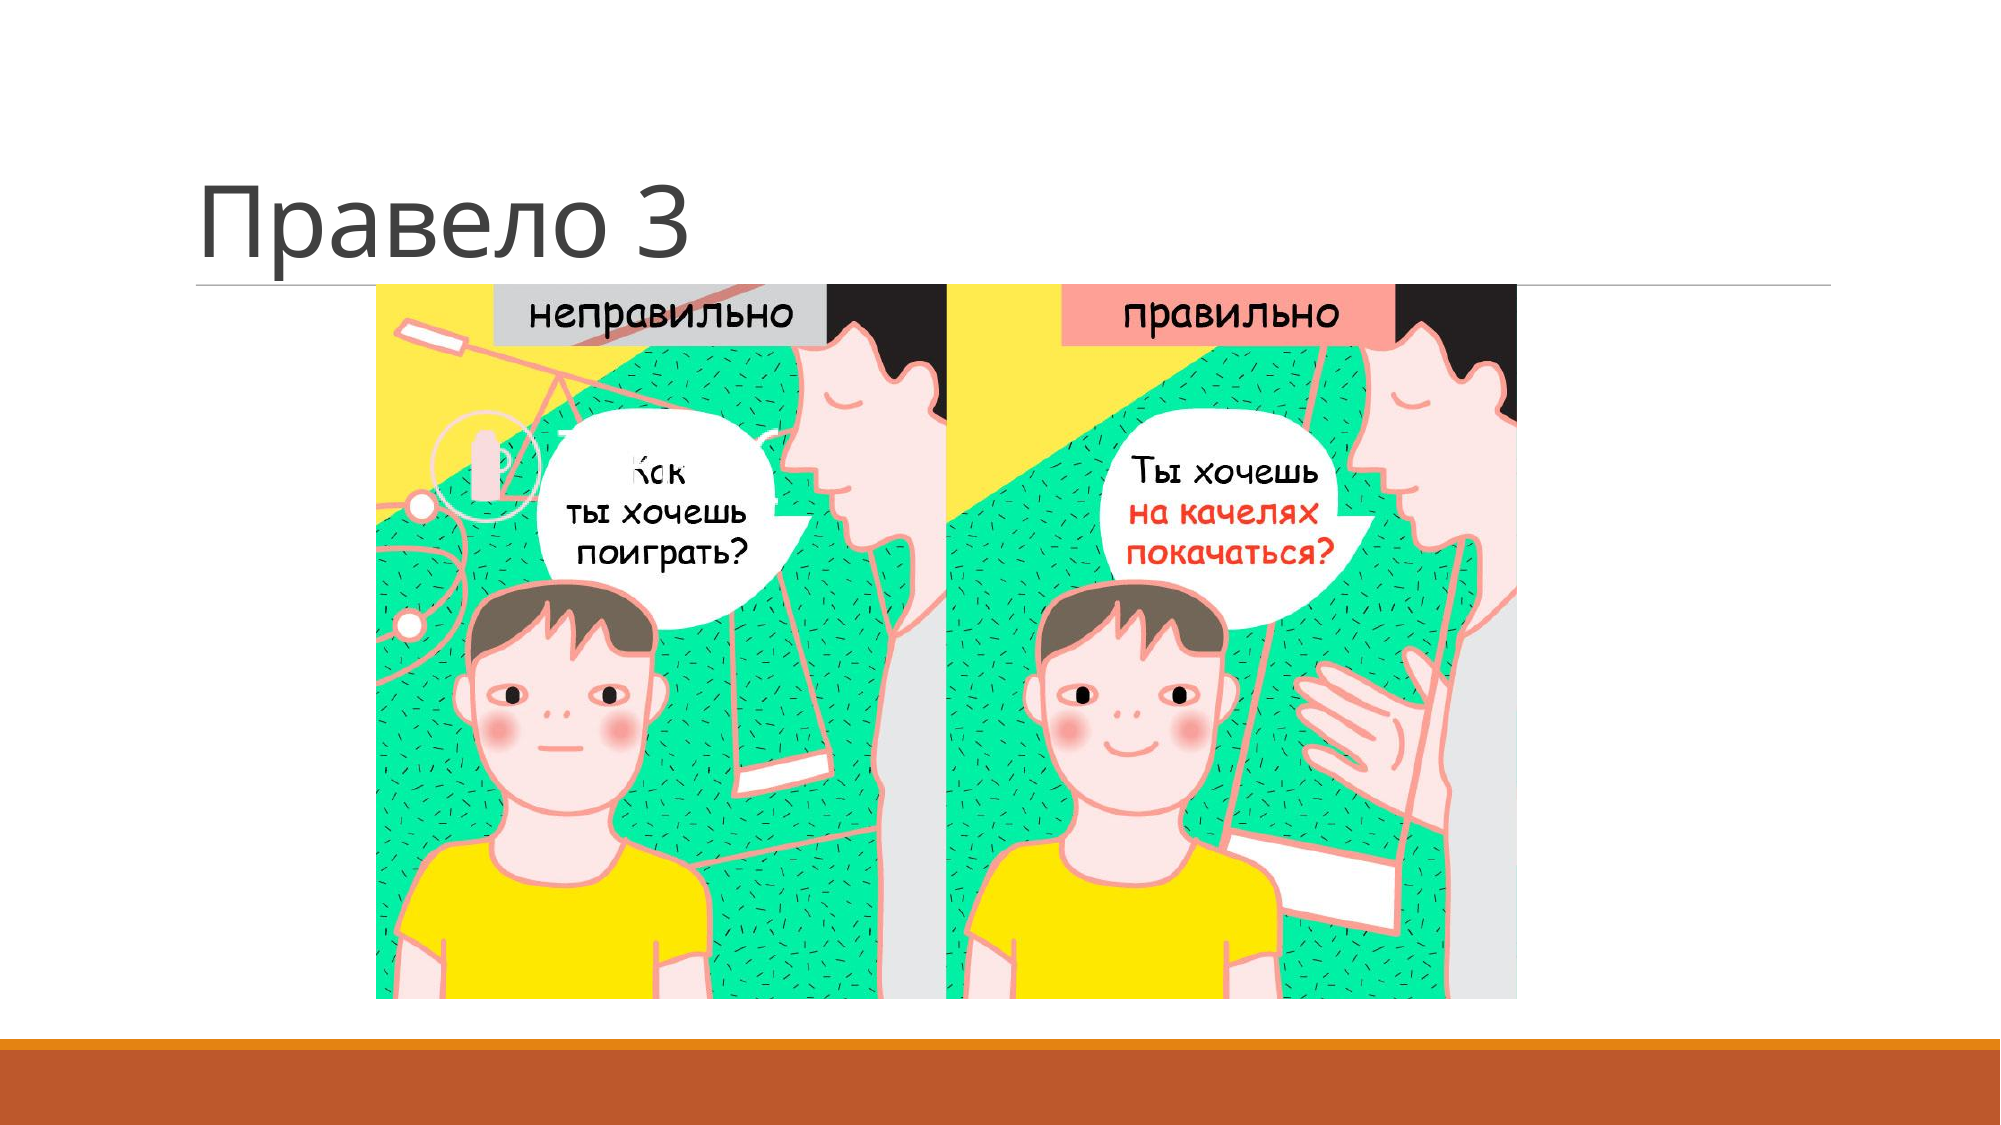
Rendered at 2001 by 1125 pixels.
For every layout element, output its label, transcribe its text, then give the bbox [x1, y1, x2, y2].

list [375, 284, 1518, 1000]
title Правело 3 [180, 47, 1830, 285]
